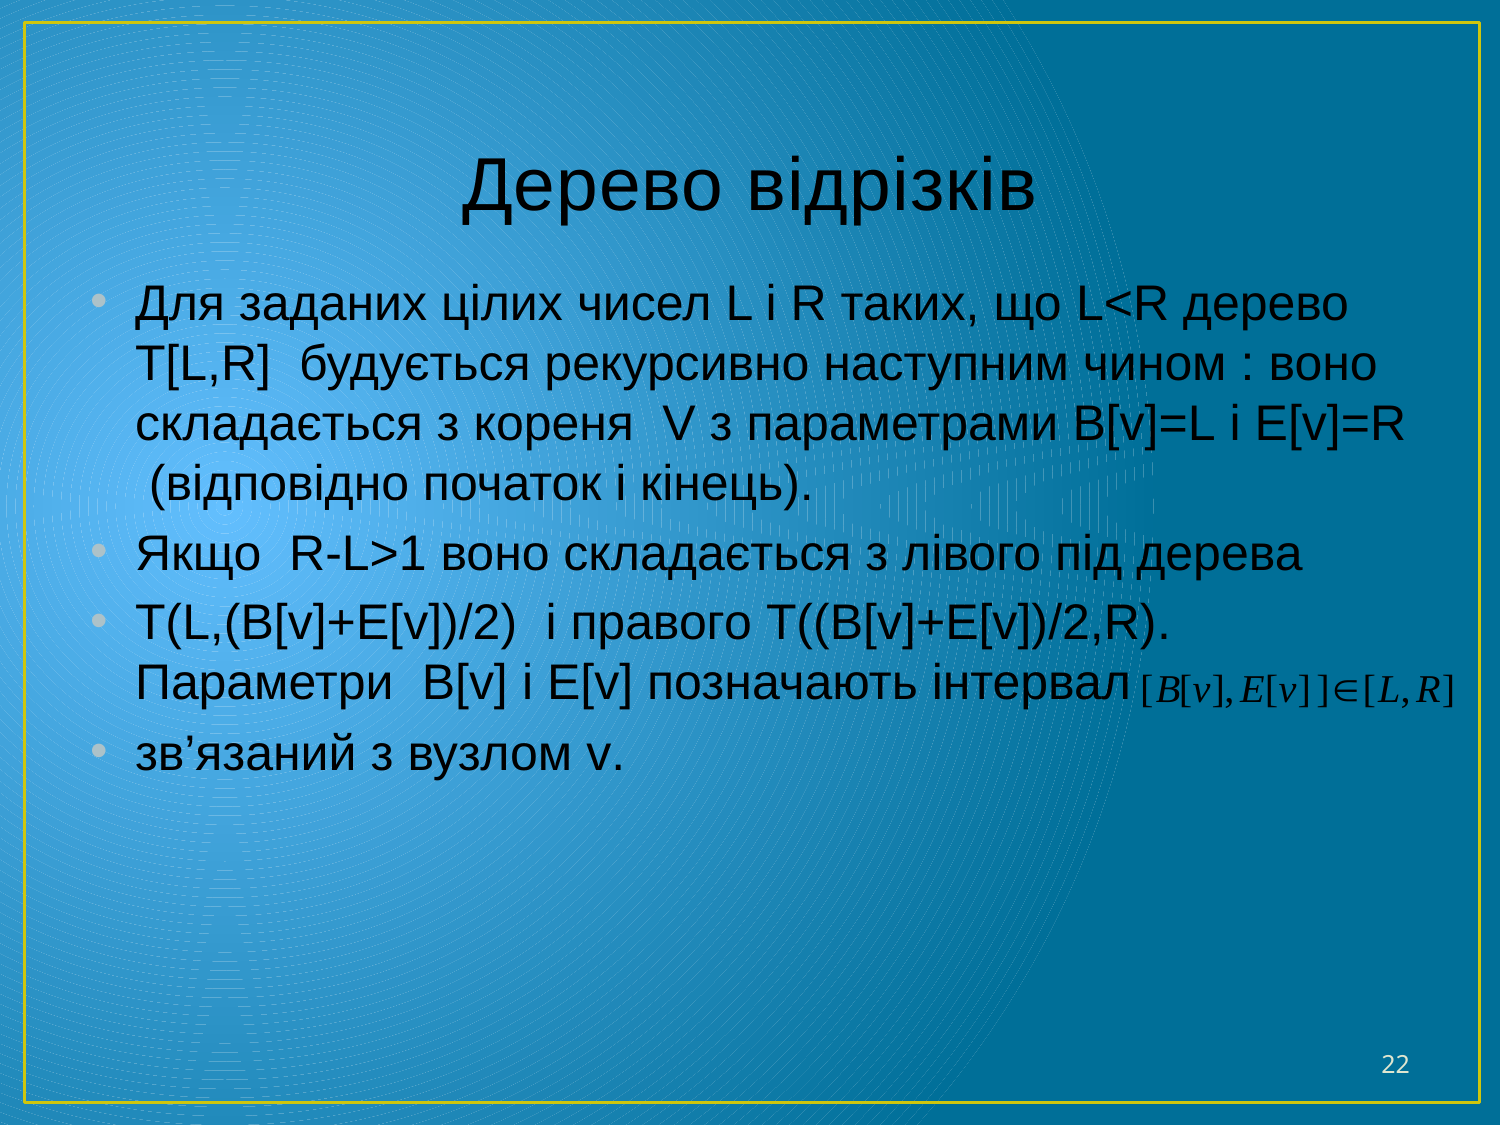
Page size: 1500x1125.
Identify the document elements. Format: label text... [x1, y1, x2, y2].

list Для заданих цілих чисел L і R таких, що L<R дерево T[L,R] будується рекурсивно наступним чином : воно складається з кореня V з параметрами B[v]=L і E[v]=R (відповідно початок і кінець). Якщо R-L>1 воно складається з лівого під дерева T(L,(B[v]+E[v])/2) і правого T((B[v]+E[v])/2,R). Параметри B[v] і E[v] позначають інтервал зв’язаний з вузлом v. [75, 262, 1425, 1005]
title Дерево відрізків [75, 45, 1425, 233]
slide_number 22 [1074, 1035, 1425, 1096]
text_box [1127, 668, 1459, 717]
